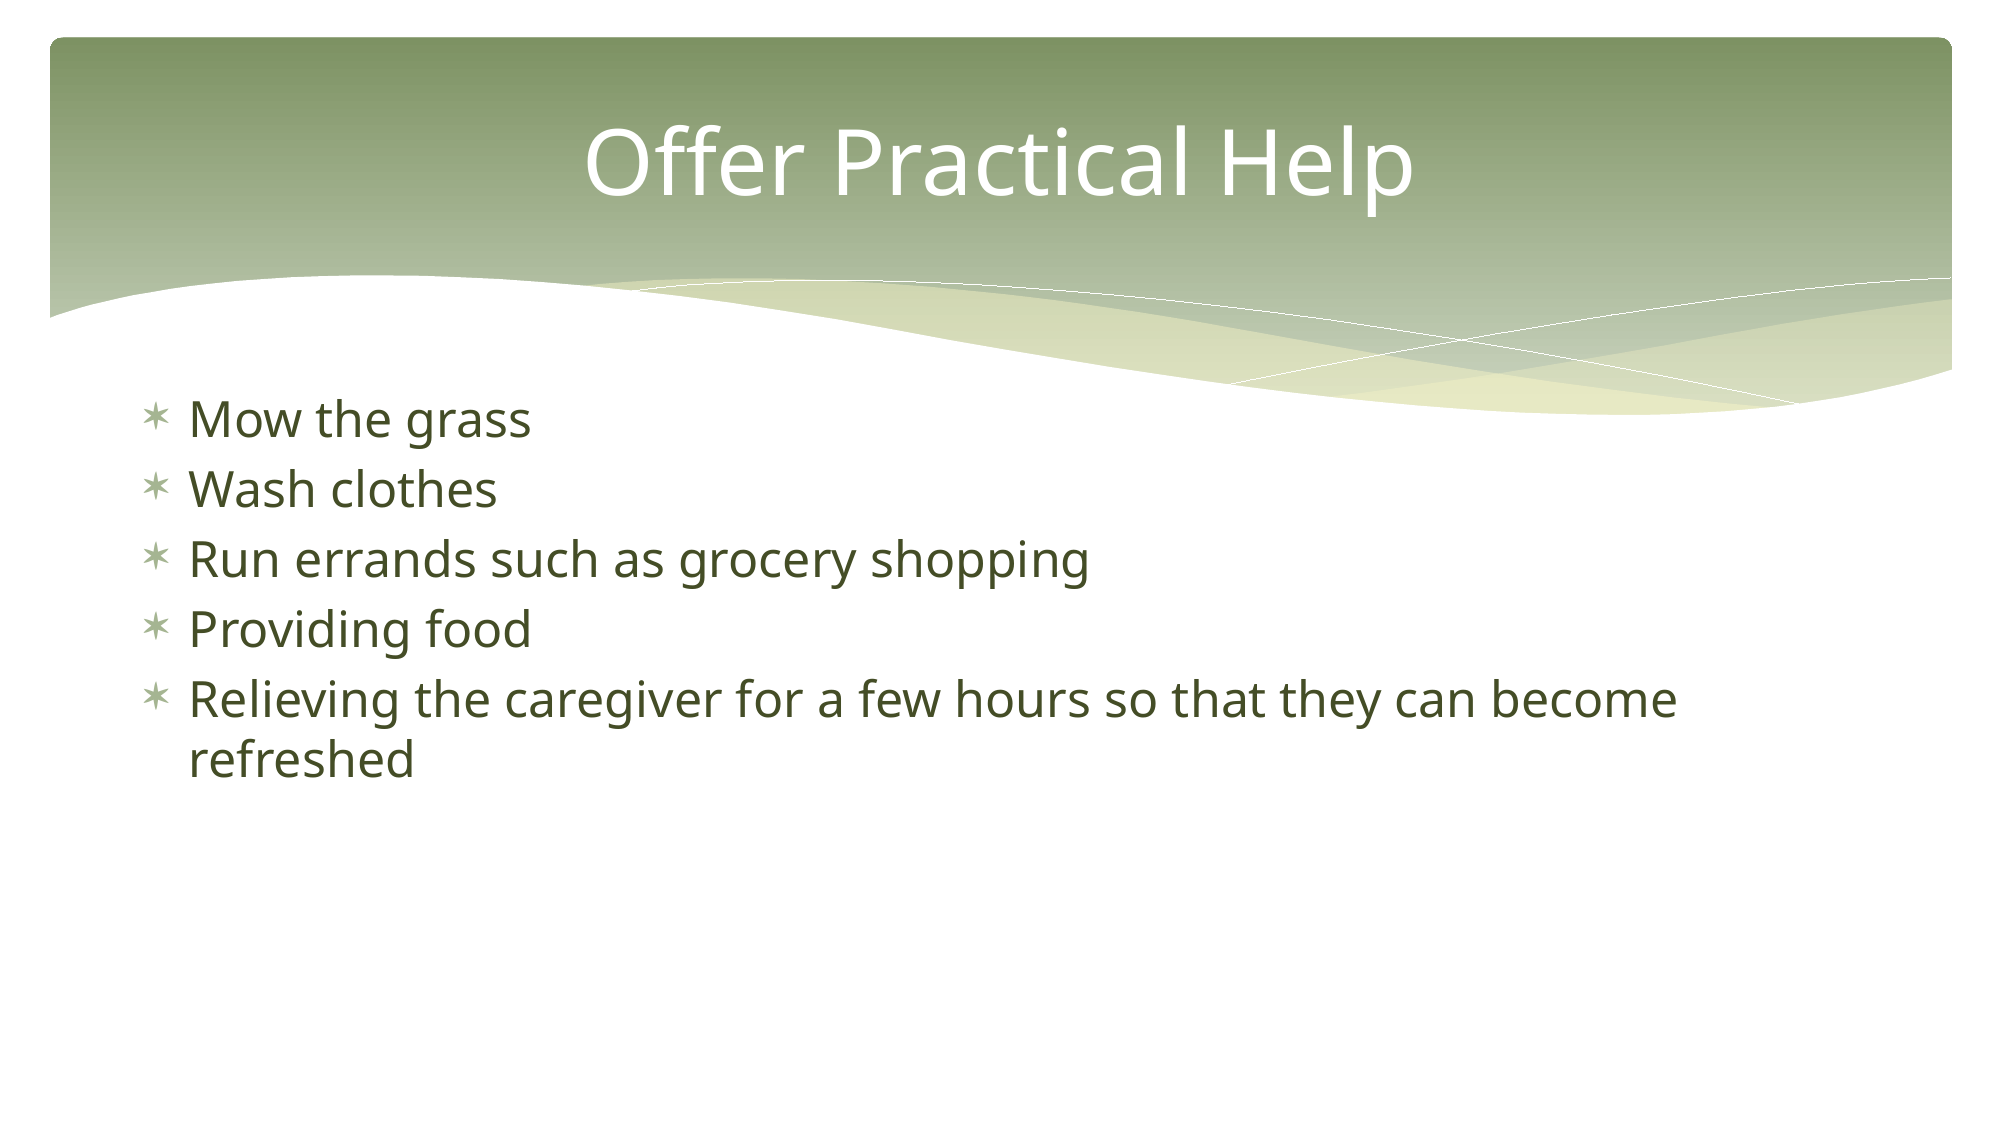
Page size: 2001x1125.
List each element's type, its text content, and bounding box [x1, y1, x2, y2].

list Mow the grass Wash clothes Run errands such as grocery shopping Providing food Relieving the caregiver for a few hours so that they can become refreshed [79, 380, 1813, 984]
title Offer Practical Help [99, 55, 1900, 261]
